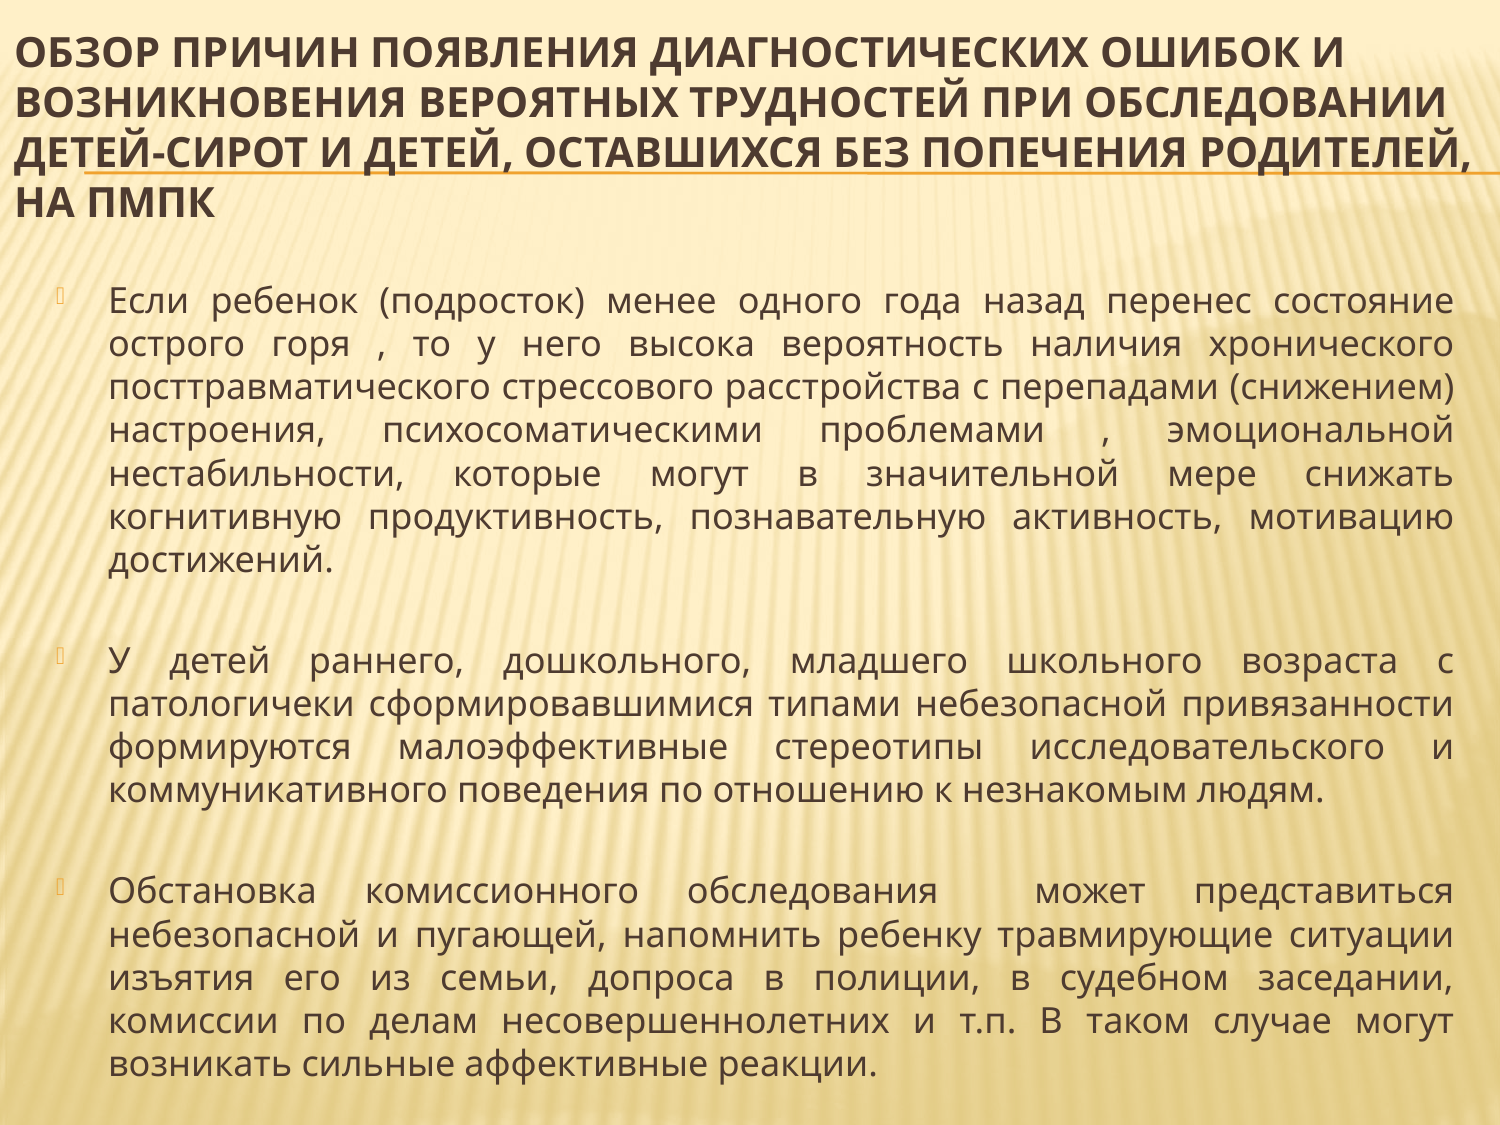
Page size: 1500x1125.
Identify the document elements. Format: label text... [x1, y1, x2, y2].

title Обзор причин появления диагностических ошибок и возникновения вероятных трудностей при обследовании детей-сирот и детей, оставшихся без попечения родителей, на ПМПК [0, 45, 1500, 268]
list Если ребенок (подросток) менее одного года назад перенес состояние острого горя , то у него высока вероятность наличия хронического посттравматического стрессового расстройства с перепадами (снижением) настроения, психосоматическими проблемами , эмоциональной нестабильности, которые могут в значительной мере снижать когнитивную продуктивность, познавательную активность, мотивацию достижений. У детей раннего, дошкольного, младшего школьного возраста с патологичеки сформировавшимися типами небезопасной привязанности формируются малоэффективные стереотипы исследовательского и коммуникативного поведения по отношению к незнакомым людям. Обстановка комиссионного обследования может представиться небезопасной и пугающей, напомнить ребенку травмирующие ситуации изъятия его из семьи, допроса в полиции, в судебном заседании, комиссии по делам несовершеннолетних и т.п. В таком случае могут возникать сильные аффективные реакции. [41, 196, 1471, 1125]
